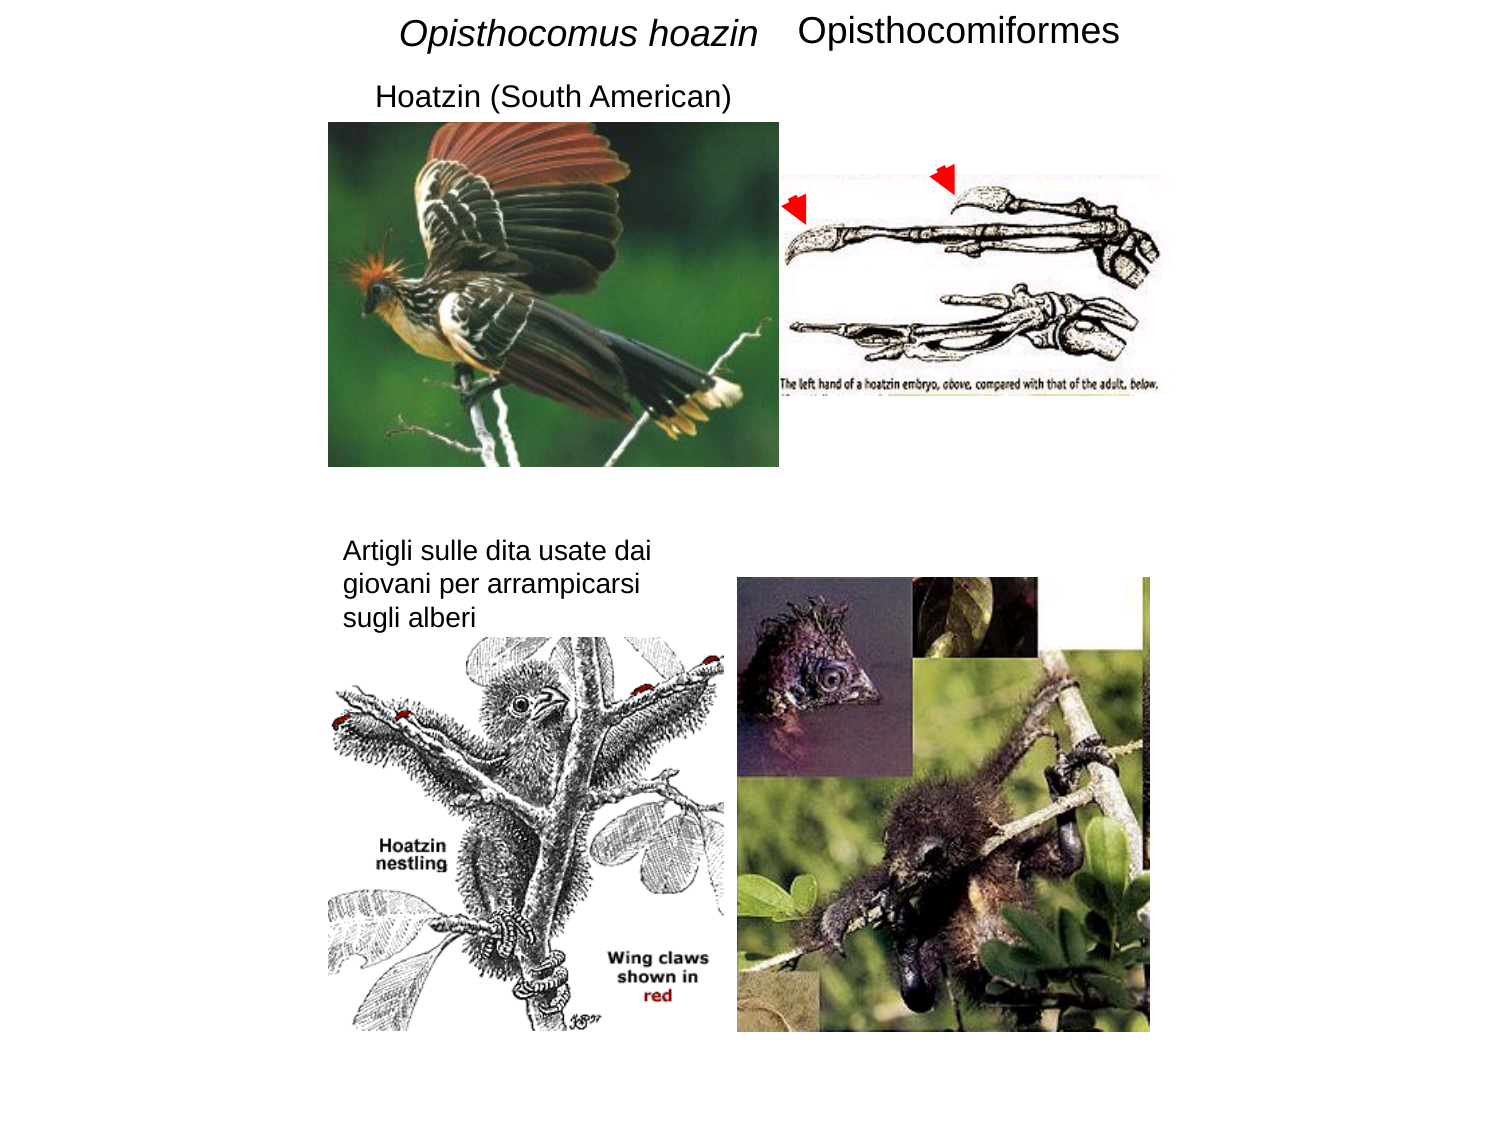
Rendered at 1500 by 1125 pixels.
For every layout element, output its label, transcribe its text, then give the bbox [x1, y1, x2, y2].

picture [327, 637, 725, 1031]
picture [327, 121, 779, 468]
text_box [779, 174, 1173, 396]
text_box Opisthocomiformes [783, 0, 1136, 58]
text_box Artigli sulle dita usate dai giovani per arrampicarsi sugli alberi [328, 524, 705, 636]
text_box Opisthocomus hoazin [384, 1, 774, 61]
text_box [736, 577, 1150, 1032]
text_box Hoatzin (South American) [360, 62, 1196, 122]
